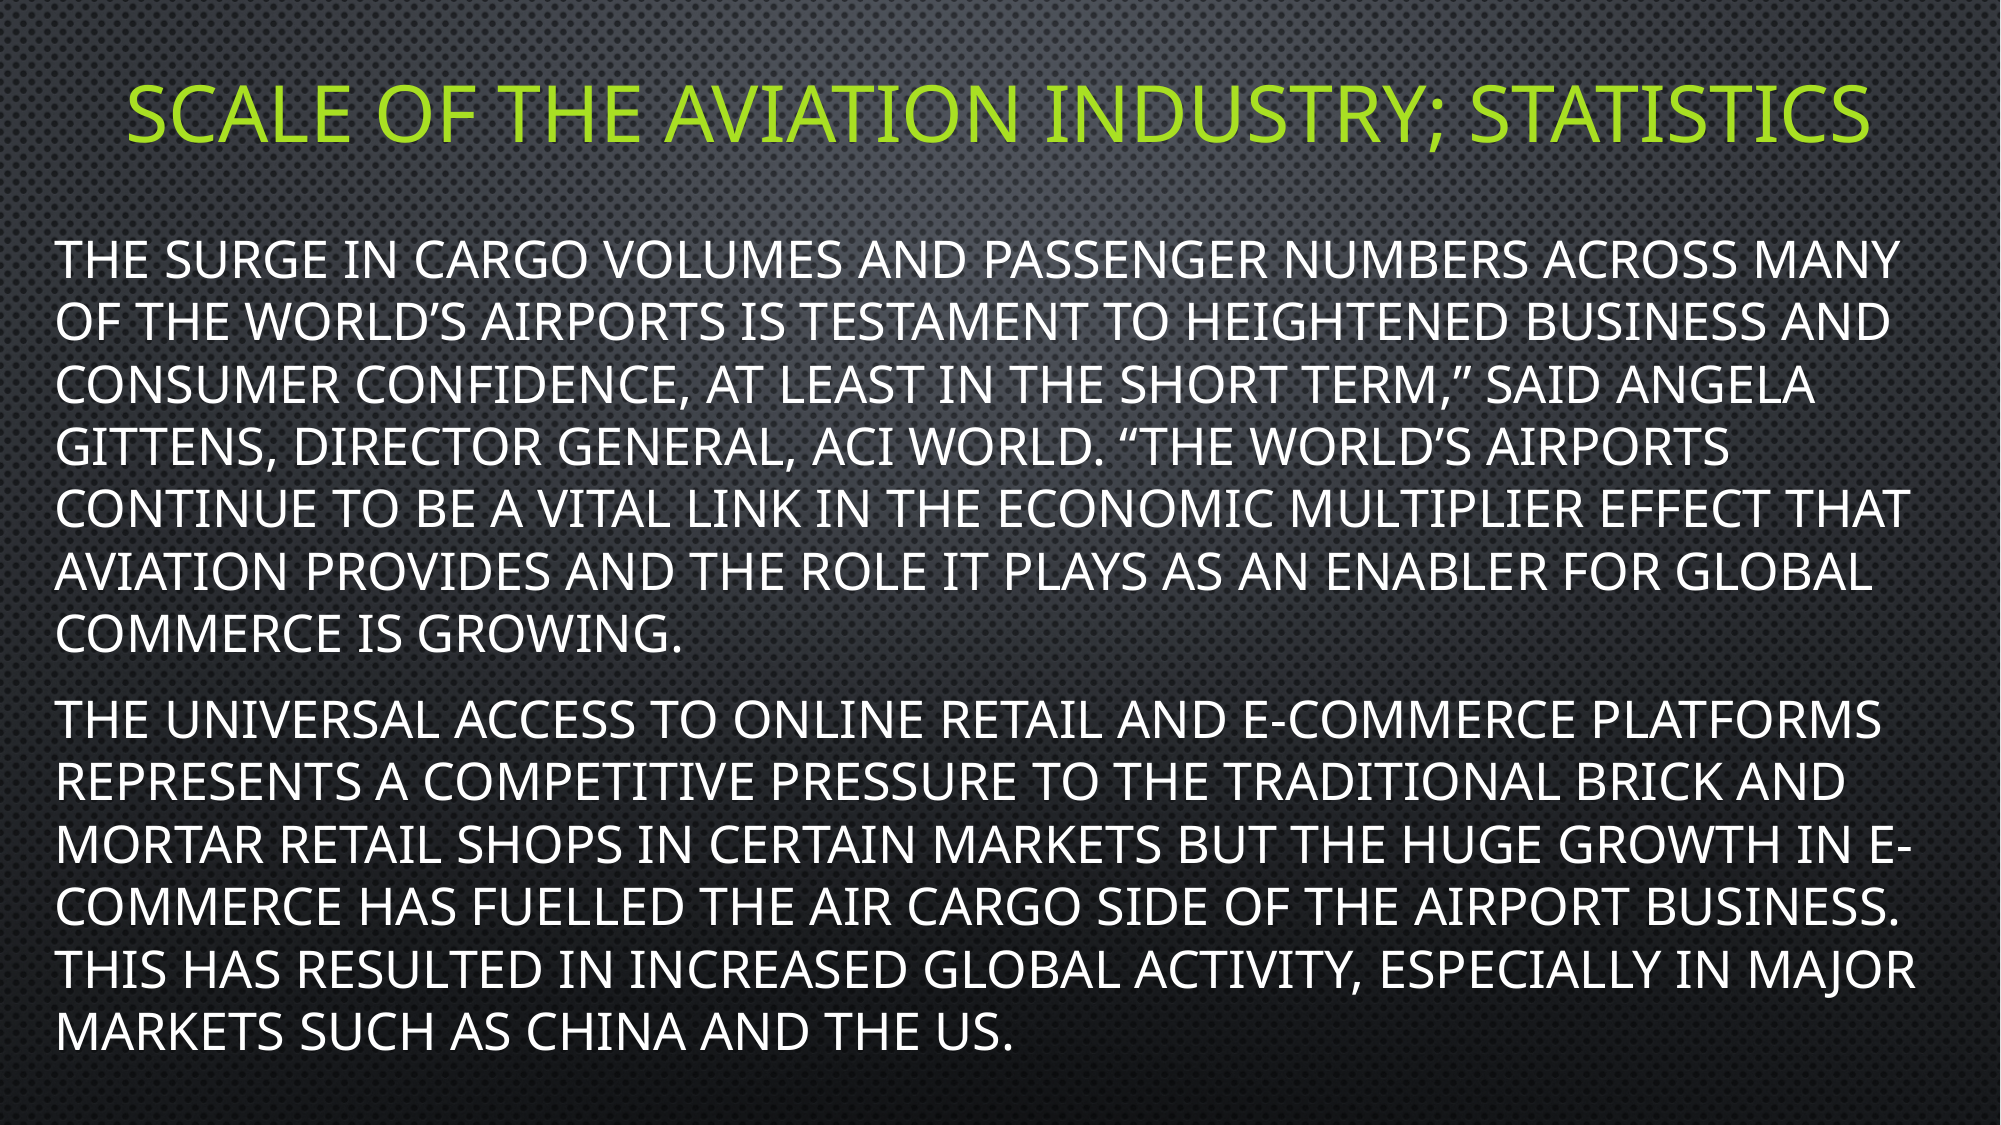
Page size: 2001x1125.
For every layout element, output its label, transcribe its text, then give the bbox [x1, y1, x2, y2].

subtitle The surge in cargo volumes and passenger numbers across many of the world’s airports is testament to heightened business and consumer confidence, at least in the short term,” said Angela Gittens, Director General, ACI World. “The world’s airports continue to be a vital link in the economic multiplier effect that aviation provides and the role it plays as an enabler for global commerce is growing. The universal access to online retail and e-commerce platforms represents a competitive pressure to the traditional brick and mortar retail shops in certain markets but the huge growth in e-commerce has fuelled the air cargo side of the airport business. This has resulted in increased global activity, especially in major markets such as China and the US. [39, 218, 1973, 1083]
title Scale of the aviation Industry; statistics [0, 0, 2000, 167]
